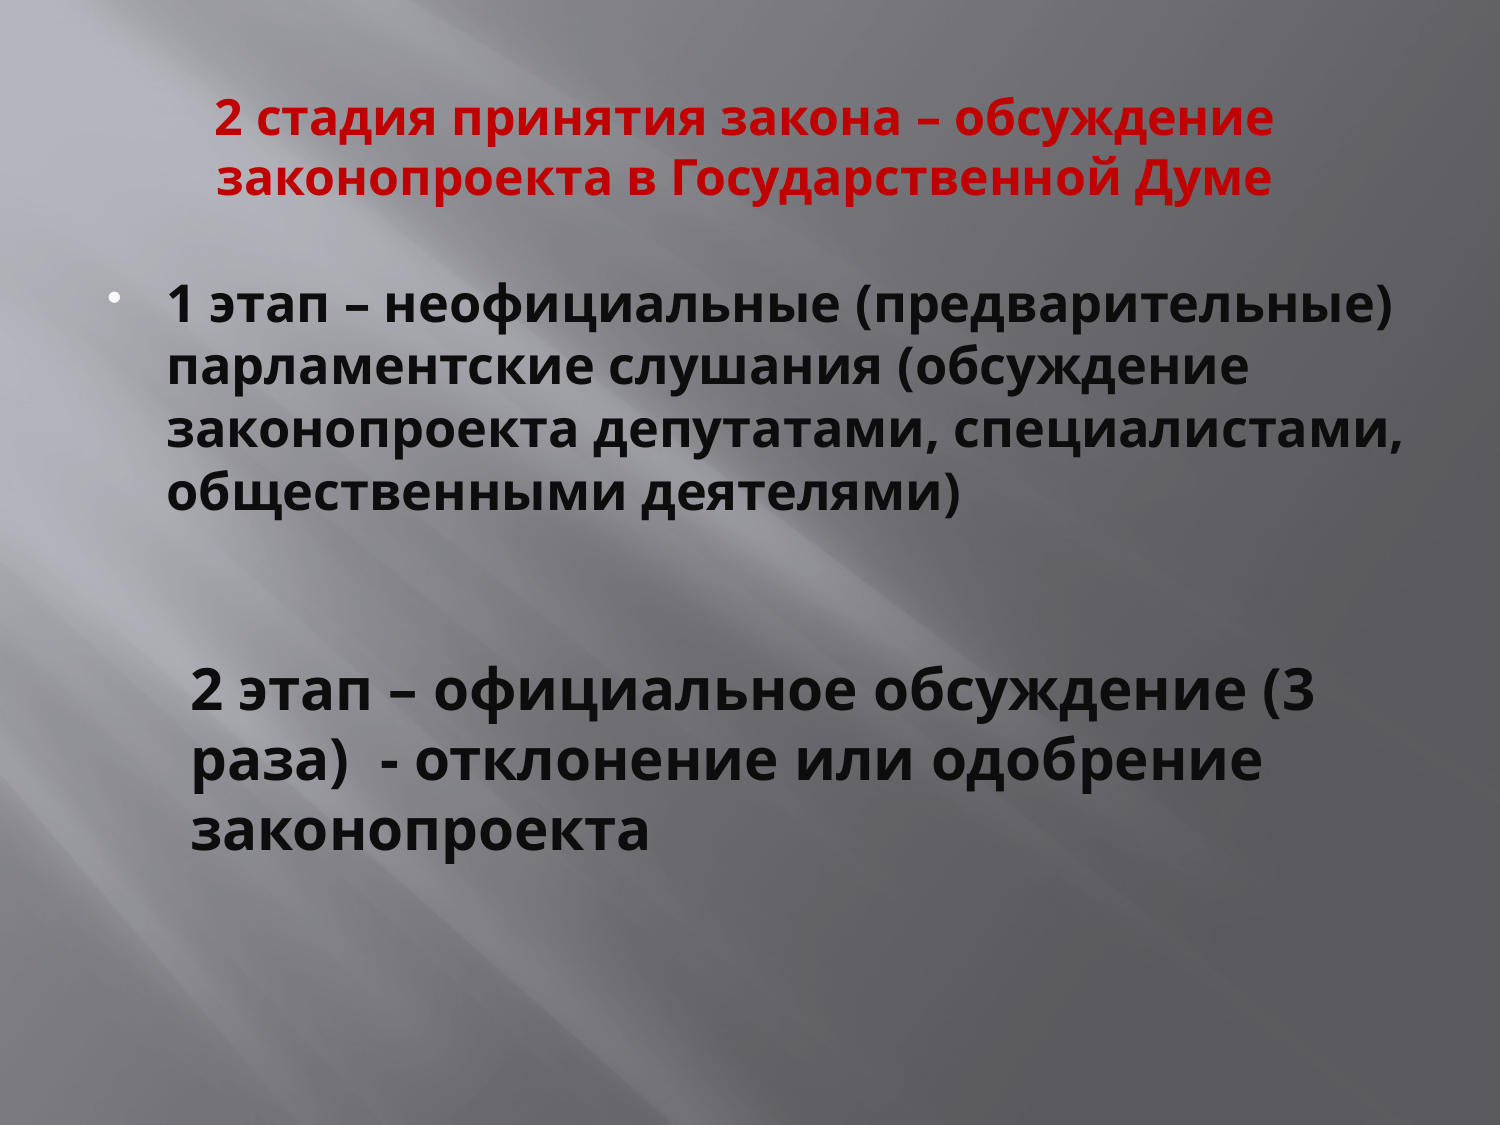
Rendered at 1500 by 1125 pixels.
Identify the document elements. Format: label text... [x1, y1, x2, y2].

title 2 стадия принятия закона – обсуждение законопроекта в Государственной Думе [70, 82, 1421, 270]
list 1 этап – неофициальные (предварительные) парламентские слушания (обсуждение законопроекта депутатами, специалистами, общественными деятелями) [75, 262, 1425, 575]
text_box 2 этап – официальное обсуждение (3 раза) - отклонение или одобрение законопроекта [175, 644, 1453, 870]
